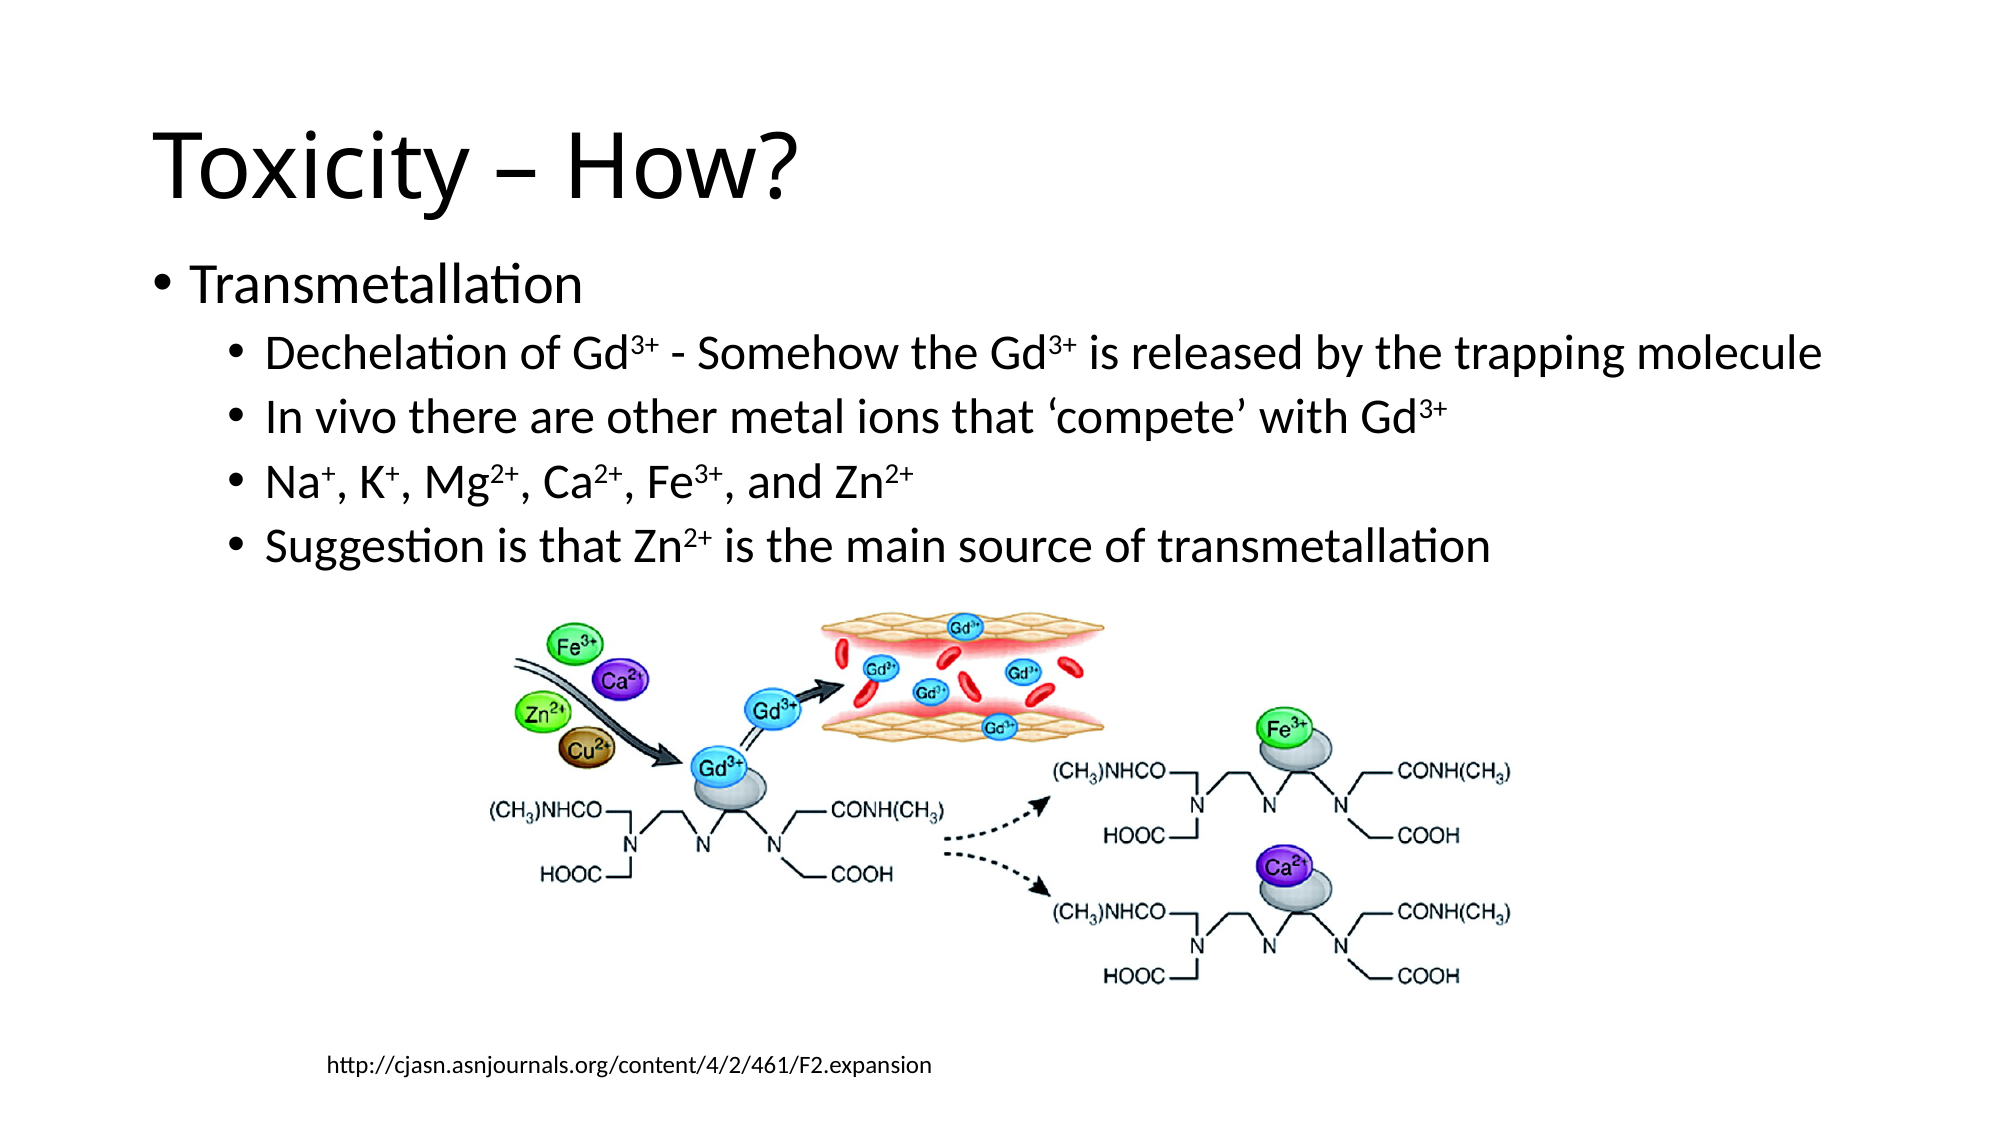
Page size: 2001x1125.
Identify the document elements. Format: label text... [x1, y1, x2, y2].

text_box http://cjasn.asnjournals.org/content/4/2/461/F2.expansion [311, 1040, 1608, 1086]
title Toxicity – How? [137, 59, 1863, 245]
picture [488, 610, 1512, 986]
list Transmetallation Dechelation of Gd3+ - Somehow the Gd3+ is released by the trapping molecule In vivo there are other metal ions that ‘compete’ with Gd3+ Na+, K+, Mg2+, Ca2+, Fe3+, and Zn2+ Suggestion is that Zn2+ is the main source of transmetallation [137, 245, 1863, 1041]
